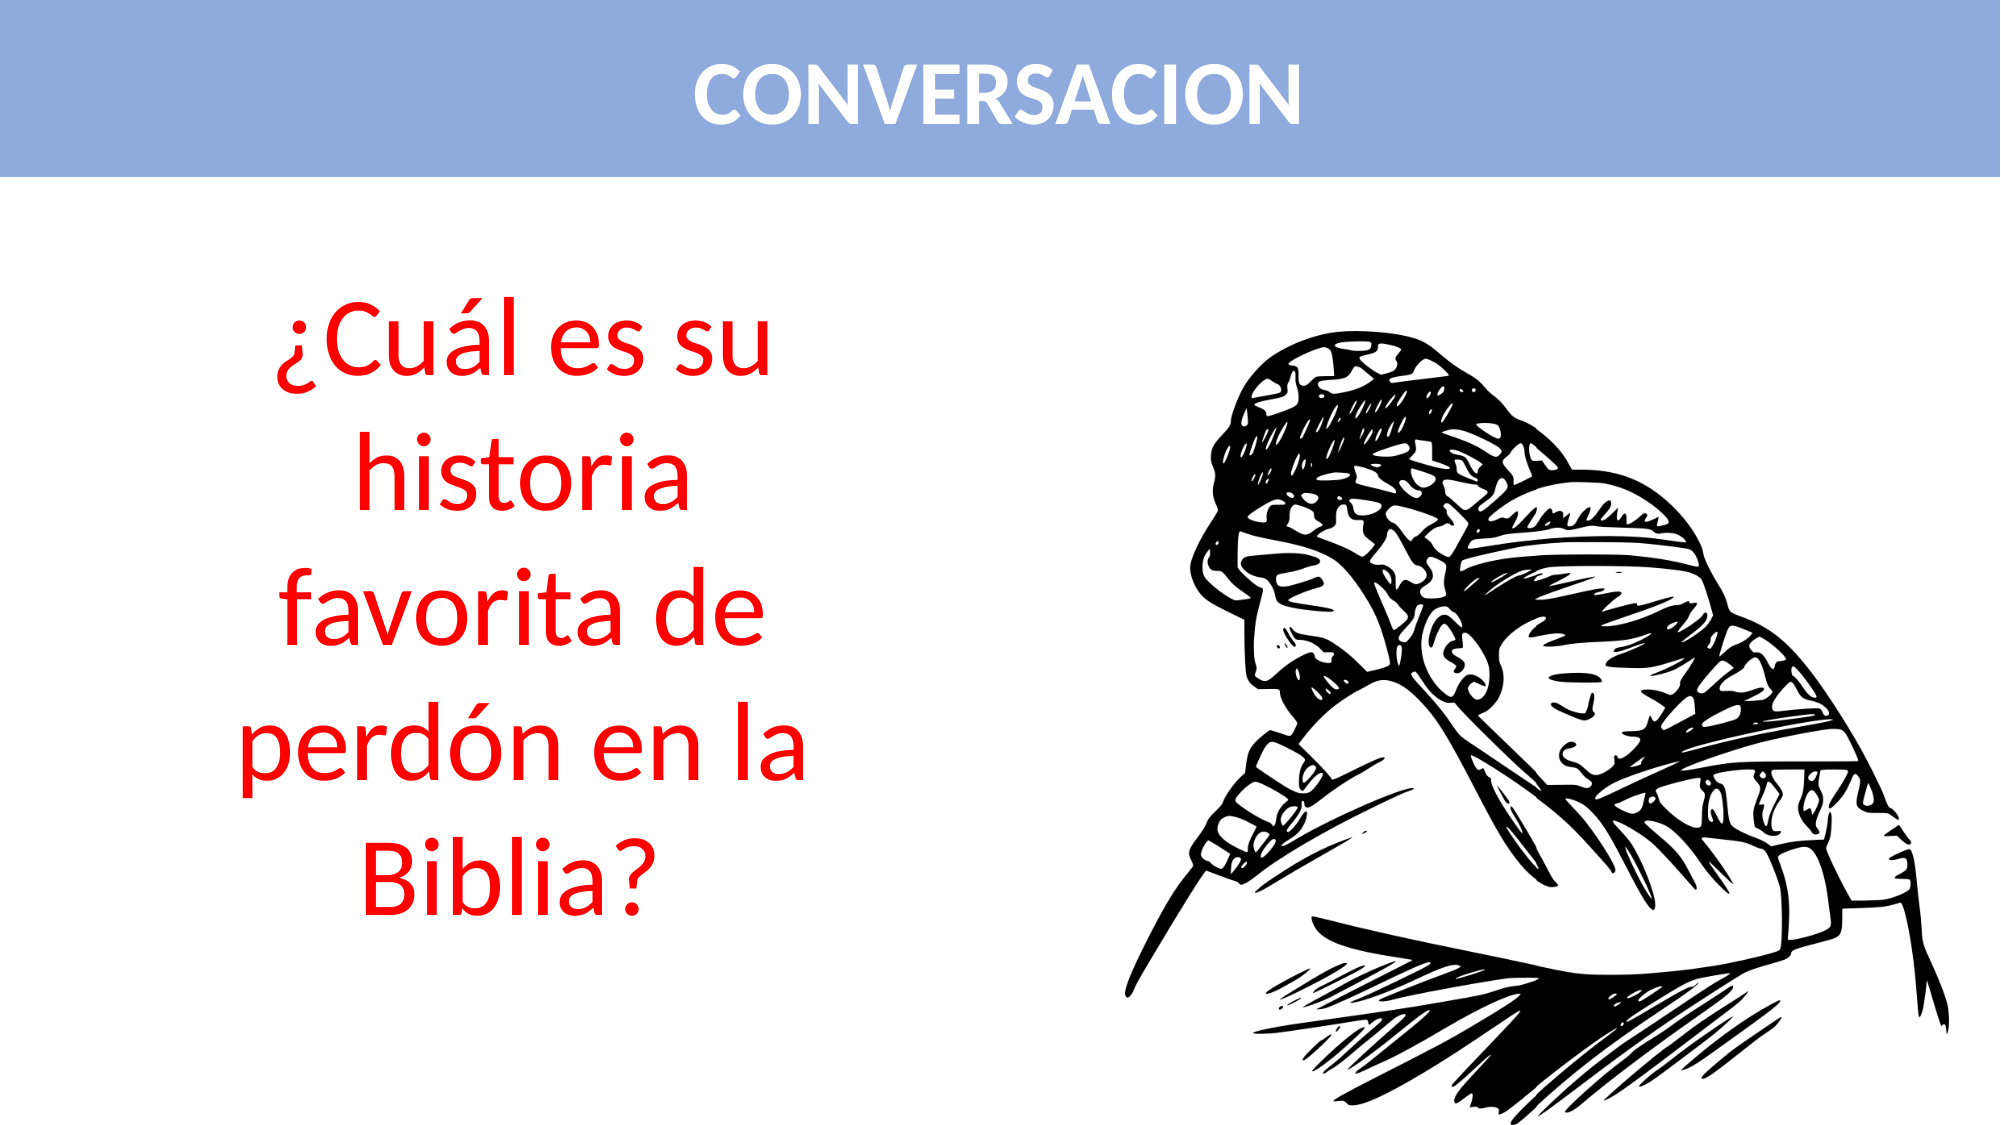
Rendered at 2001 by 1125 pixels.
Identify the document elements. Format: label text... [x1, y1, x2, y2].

text_box ¿Cuál es su historia favorita de perdón en la Biblia? [171, 256, 875, 1036]
picture [1124, 331, 1949, 1125]
text_box [0, 0, 2000, 178]
text_box CONVERSACION [463, 25, 1537, 151]
